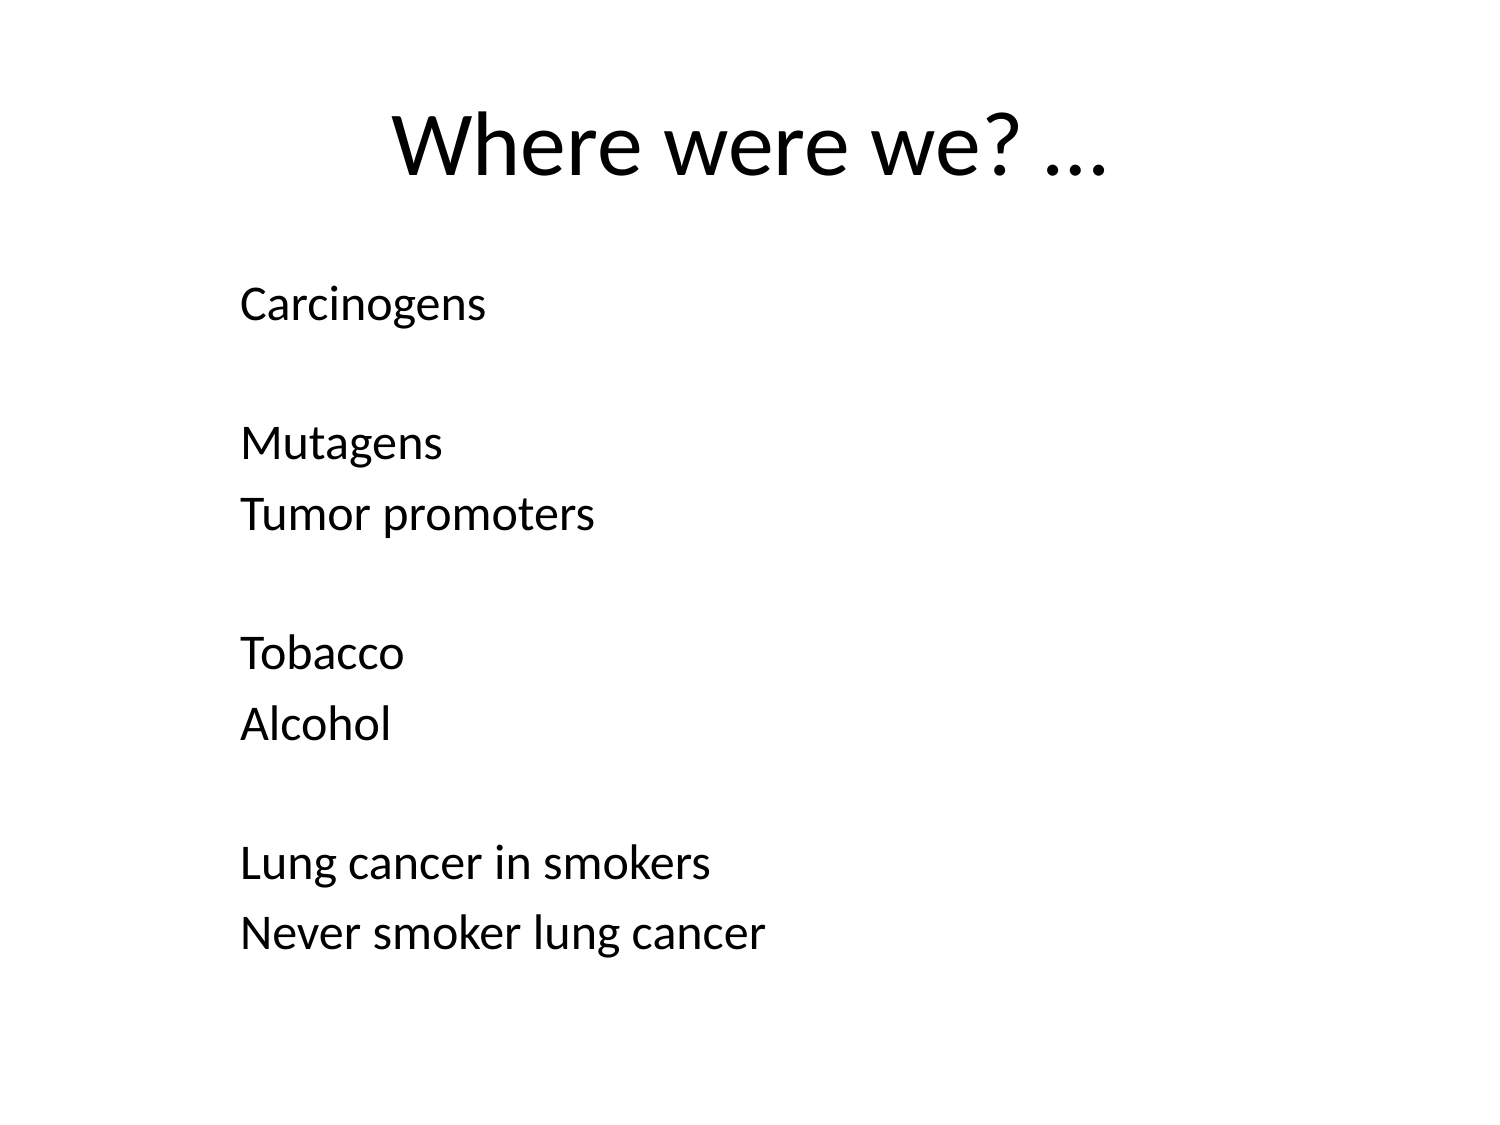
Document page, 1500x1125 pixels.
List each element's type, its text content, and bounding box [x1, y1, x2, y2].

list Carcinogens Mutagens Tumor promoters Tobacco Alcohol Lung cancer in smokers Never smoker lung cancer [75, 262, 1425, 1005]
title Where were we? … [75, 45, 1425, 233]
